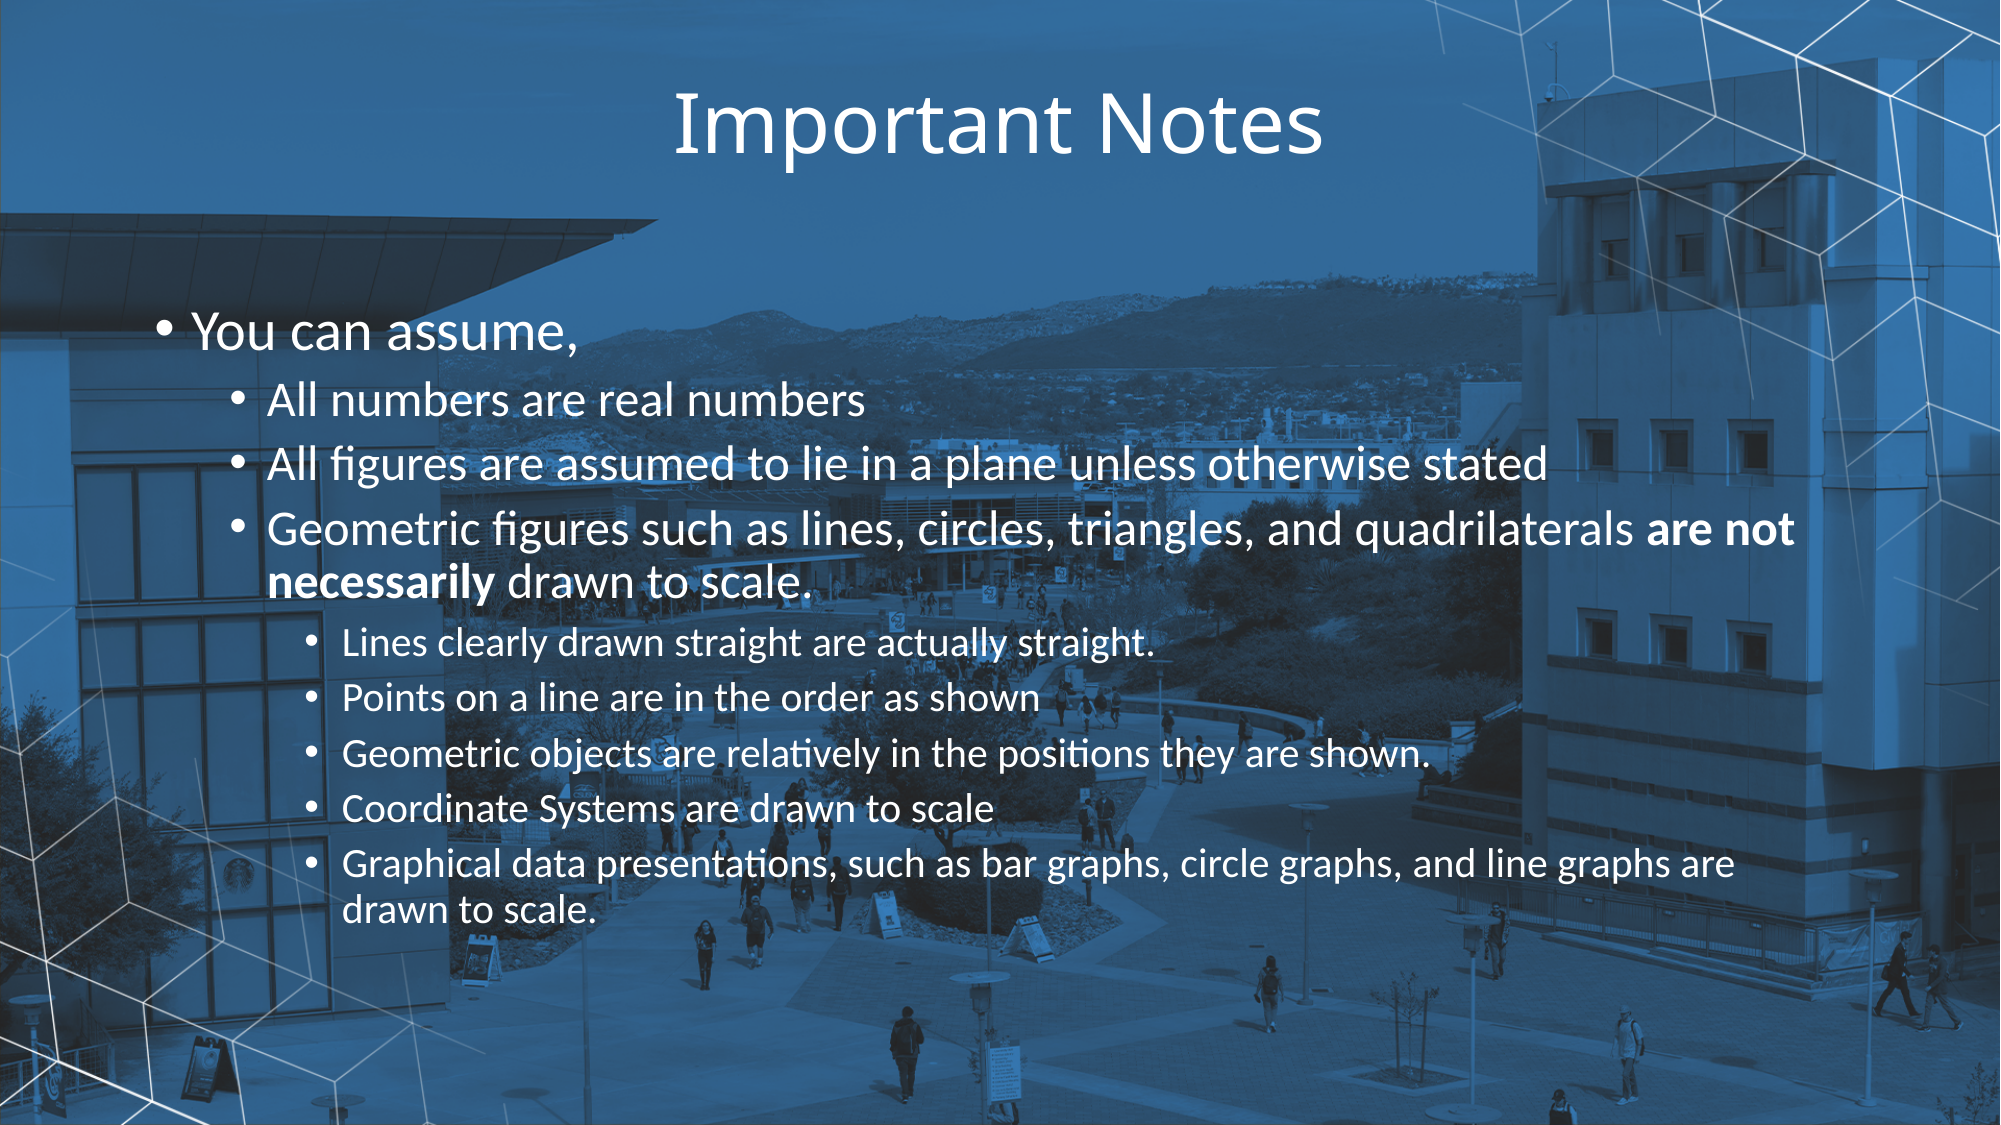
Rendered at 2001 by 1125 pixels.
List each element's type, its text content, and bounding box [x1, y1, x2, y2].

title Important Notes [249, 63, 1750, 179]
subtitle You can assume, All numbers are real numbers All figures are assumed to lie in a plane unless otherwise stated Geometric figures such as lines, circles, triangles, and quadrilaterals are not necessarily drawn to scale. Lines clearly drawn straight are actually straight. Points on a line are in the order as shown Geometric objects are relatively in the positions they are shown. Coordinate Systems are drawn to scale Graphical data presentations, such as bar graphs, circle graphs, and line graphs are drawn to scale. [139, 292, 1861, 1031]
